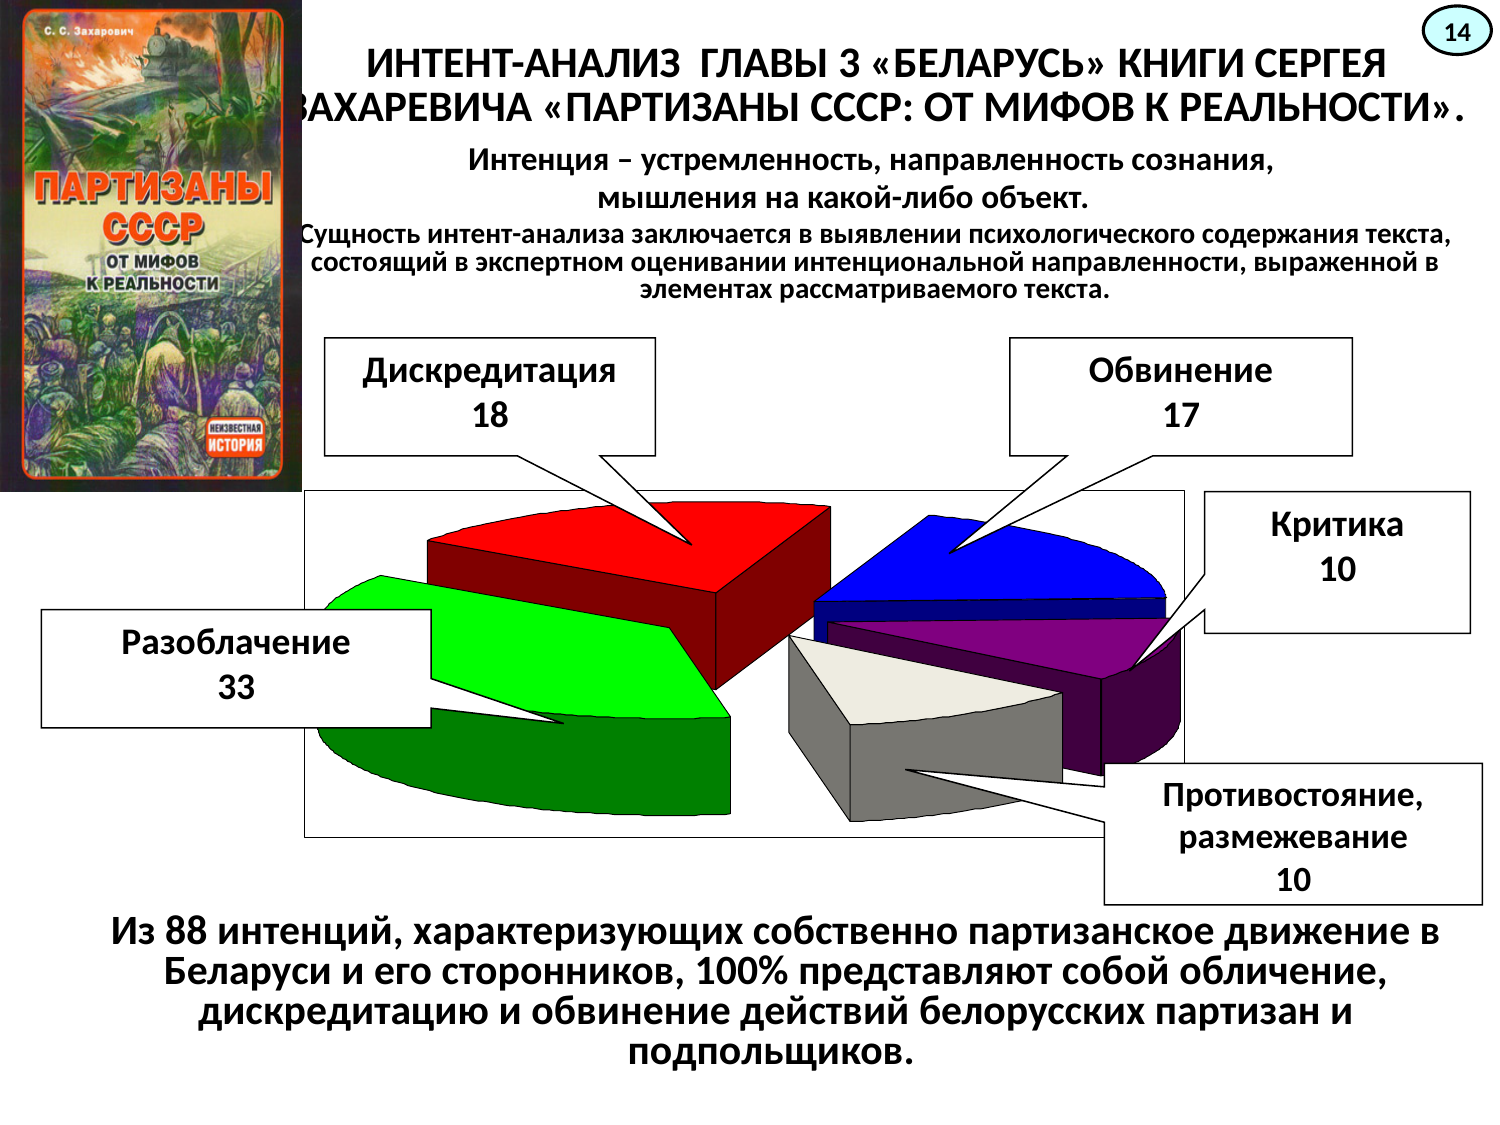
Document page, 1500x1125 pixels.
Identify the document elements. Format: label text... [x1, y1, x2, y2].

text_box Дискредитация 18 [324, 337, 656, 381]
text_box Интенция – устремленность, направленность сознания, мышления на какой-либо объект. Сущность интент-анализа заключается в выявлении психологического содержания текста, состоящий в экспертном оценивании интенциональной направленности, выраженной в элементах рассматриваемого текста. [306, 137, 1500, 303]
text_box Разоблачение 33 [41, 609, 142, 728]
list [0, 0, 302, 492]
text_box Из 88 интенций, характеризующих собственно партизанское движение в Беларуси и его сторонников, 100% представляют собой обличение, дискредитацию и обвинение действий белорусских партизан и подпольщиков. [27, 904, 1469, 1088]
text_box 14 [1423, 5, 1492, 55]
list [147, 383, 1341, 941]
title ИНТЕНТ-АНАЛИЗ ГЛАВЫ 3 «БЕЛАРУСЬ» КНИГИ СЕРГЕЯ ЗАХАРЕВИЧА «ПАРТИЗАНЫ СССР: ОТ МИФОВ К РЕАЛЬНОСТИ». [306, 19, 1500, 137]
text_box Обвинение 17 [1009, 337, 1353, 456]
text_box Критика 10 [1345, 491, 1471, 634]
text_box Противостояние, размежевание 10 [1345, 763, 1483, 905]
